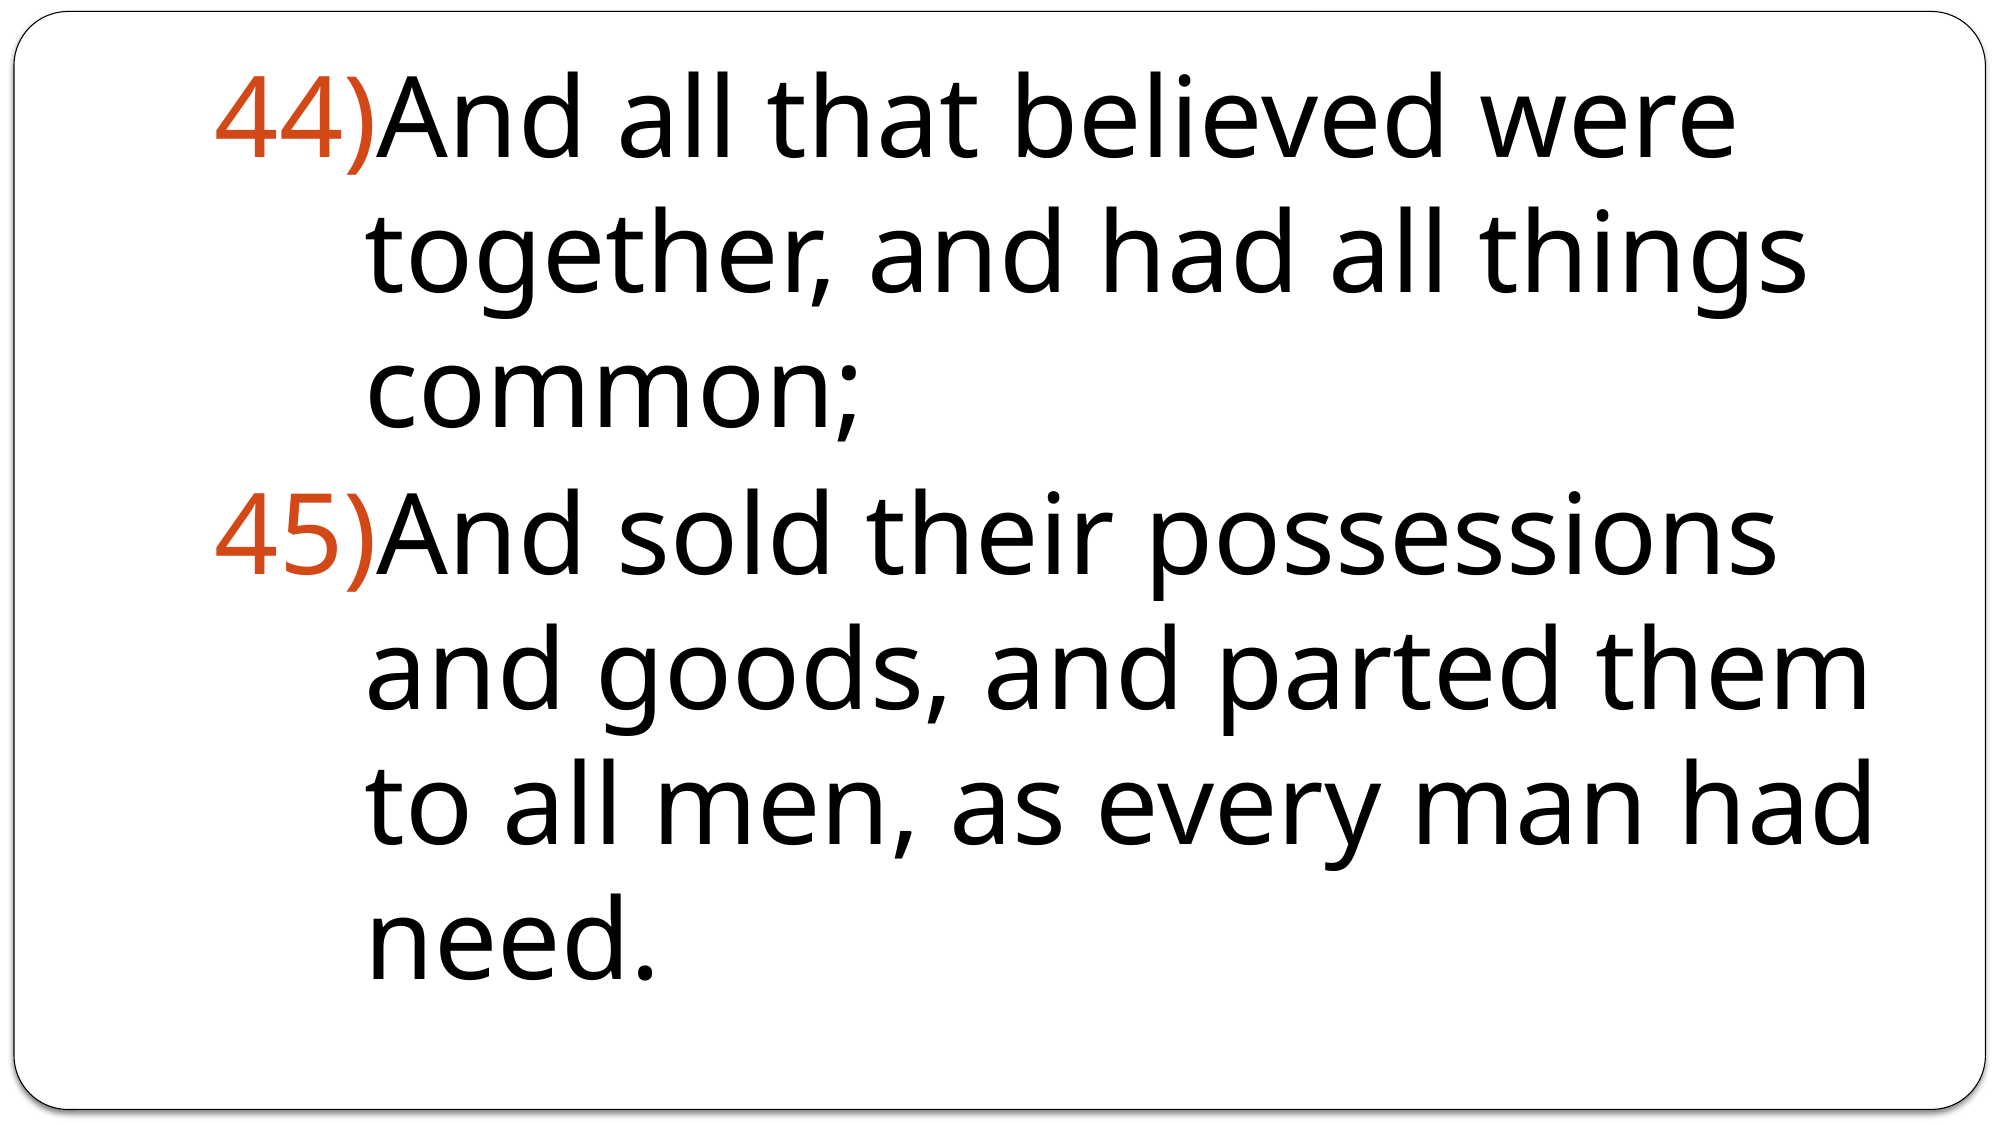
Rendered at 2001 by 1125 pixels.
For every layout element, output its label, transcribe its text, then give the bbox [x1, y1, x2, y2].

list And all that believed were together, and had all things common; And sold their possessions and goods, and parted them to all men, as every man had need. [200, 37, 1900, 1088]
